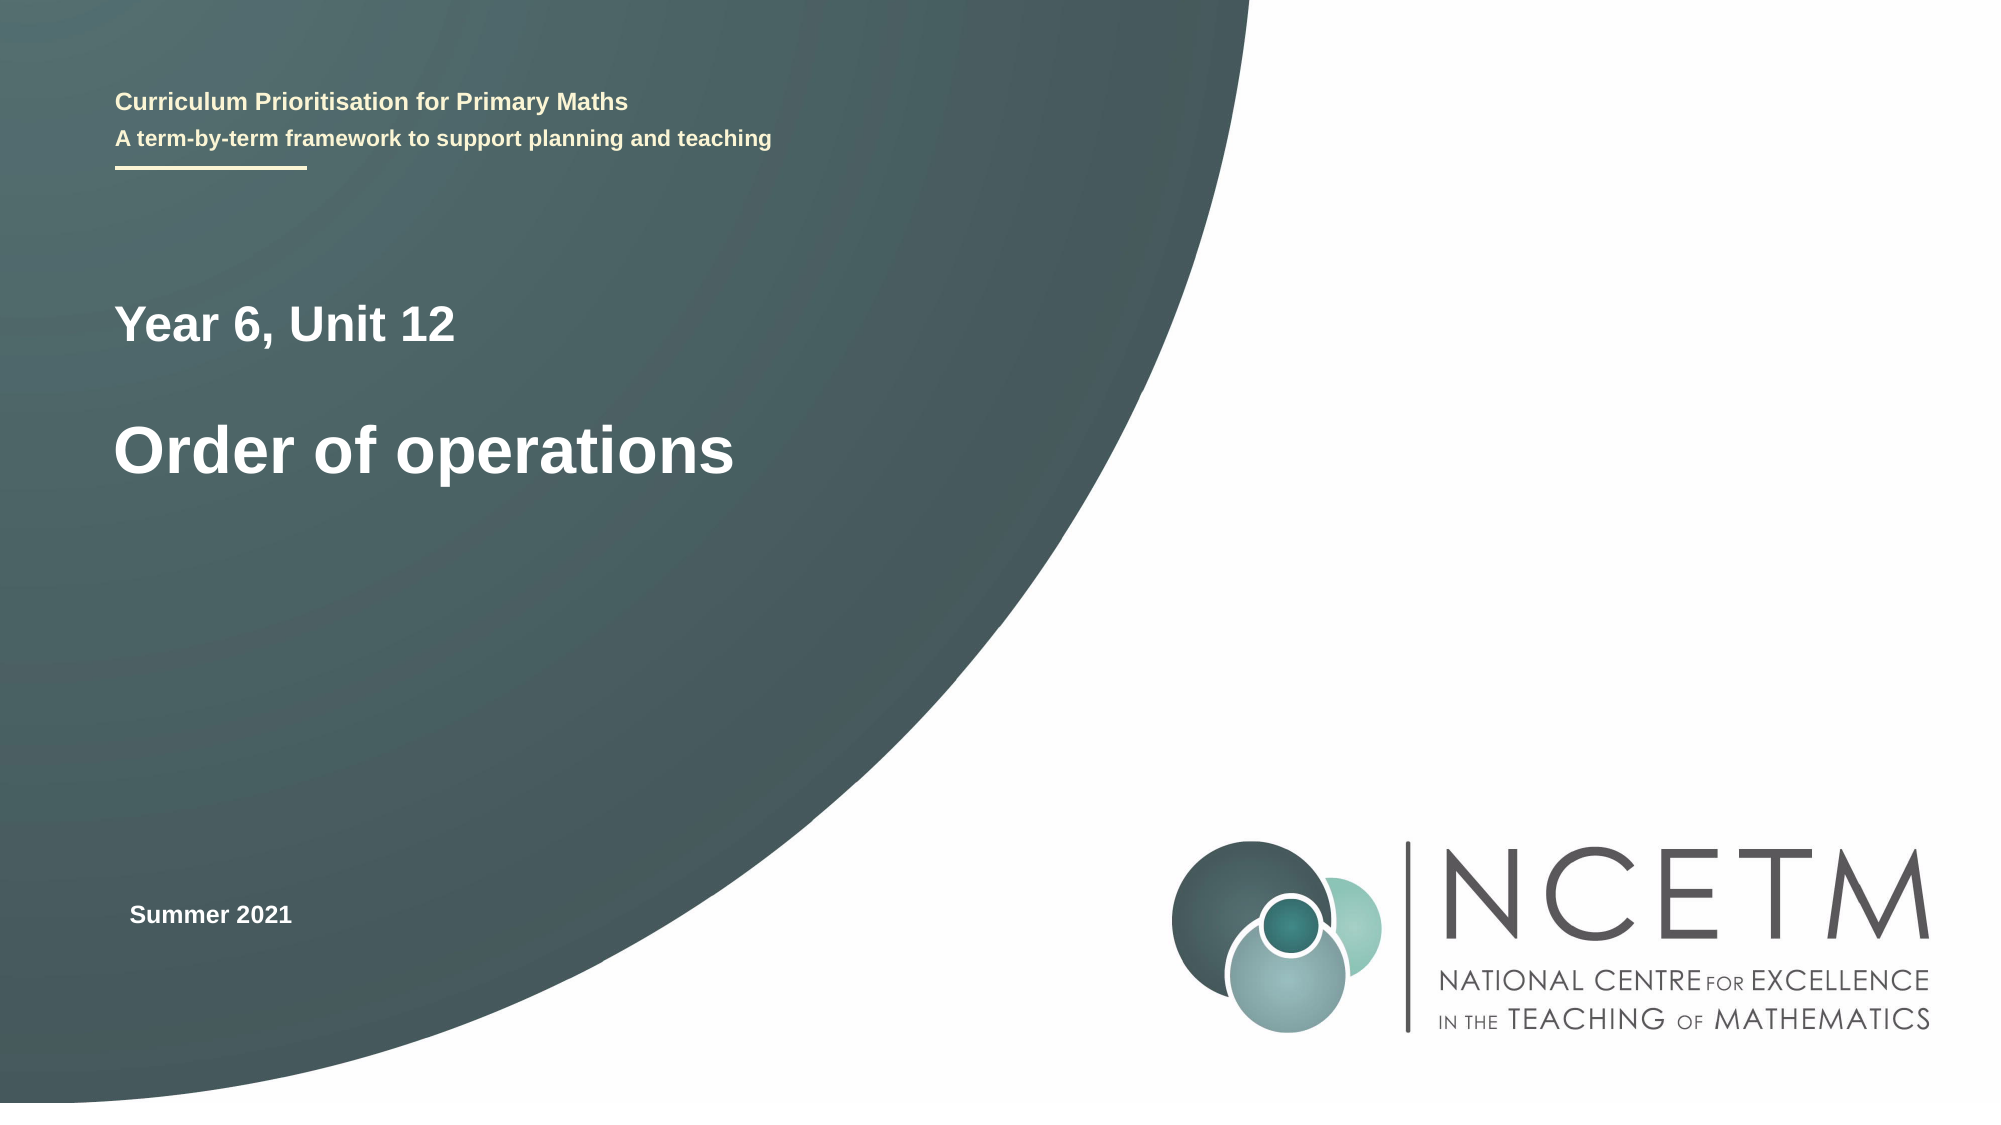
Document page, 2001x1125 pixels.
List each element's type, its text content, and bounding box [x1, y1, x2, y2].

picture [0, 0, 2001, 1103]
text_box Year 6, Unit 12 [99, 284, 944, 359]
text_box Order of operations [99, 399, 886, 494]
